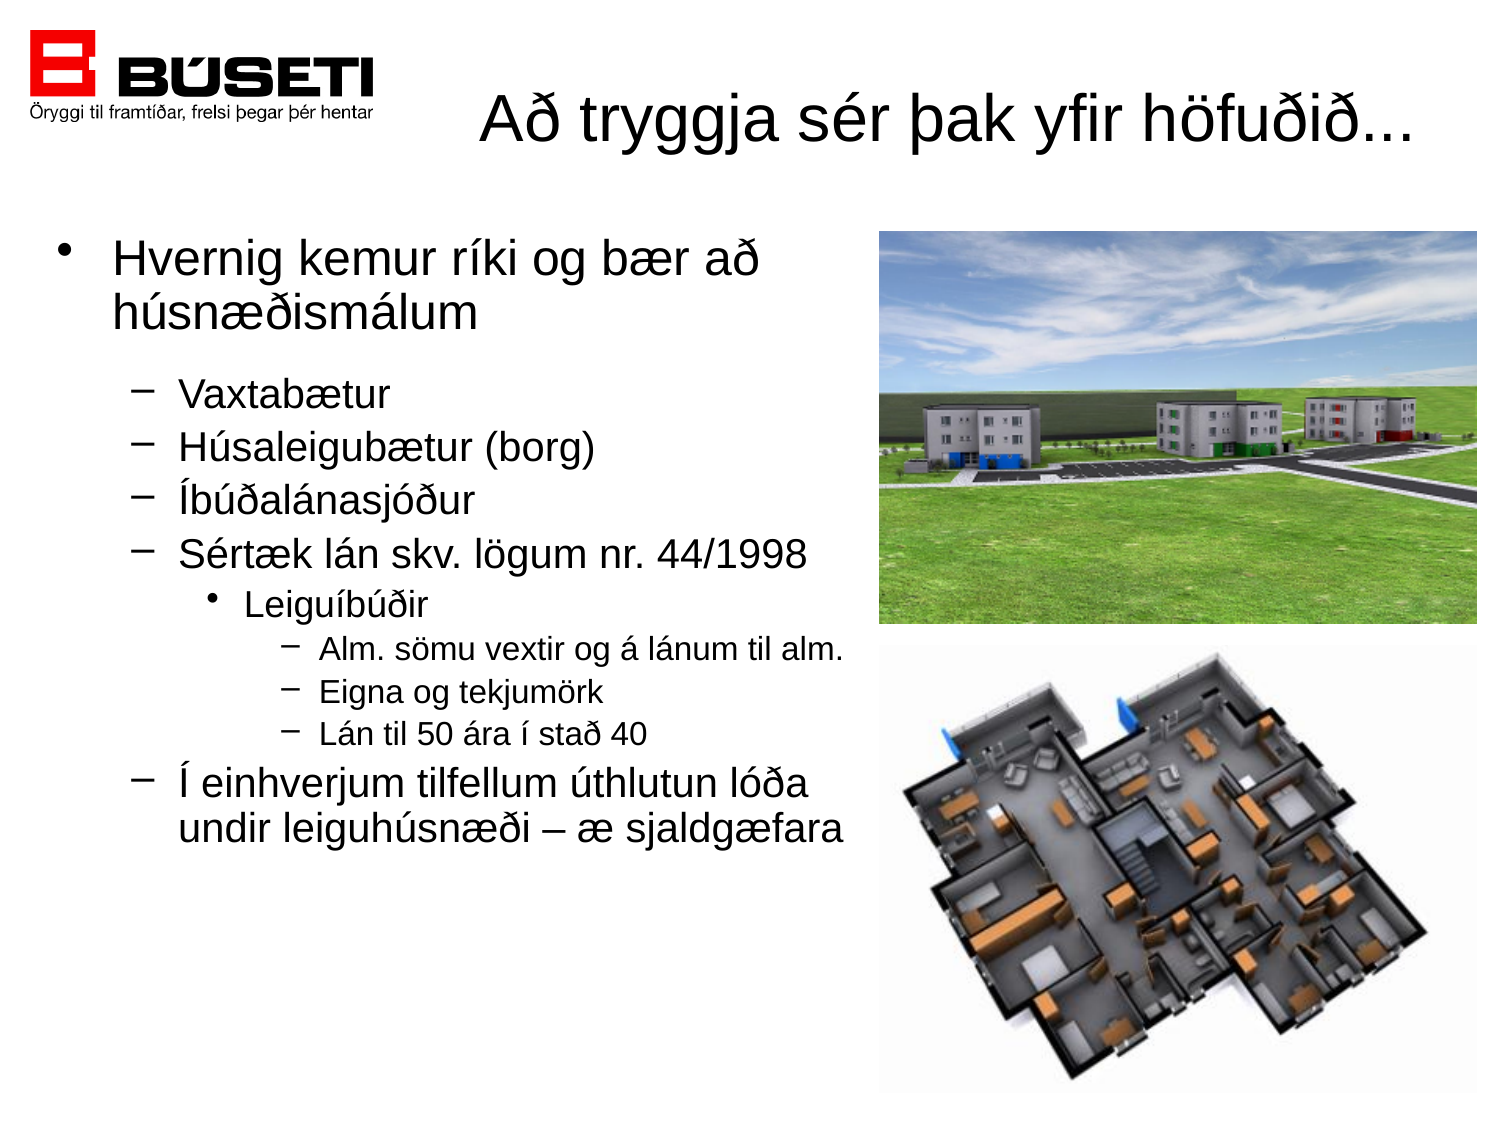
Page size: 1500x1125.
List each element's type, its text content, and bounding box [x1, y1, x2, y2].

picture [879, 231, 1477, 624]
title Að tryggja sér þak yfir höfuðið... [464, 44, 1448, 185]
picture [29, 30, 373, 122]
list Hvernig kemur ríki og bær að húsnæðismálum Vaxtabætur Húsaleigubætur (borg) Íbúðalánasjóður Sértæk lán skv. lögum nr. 44/1998 Leiguíbúðir Alm. sömu vextir og á lánum til alm. Eigna og tekjumörk Lán til 50 ára í stað 40 Í einhverjum tilfellum úthlutun lóða undir leiguhúsnæði – æ sjaldgæfara [40, 224, 904, 1000]
picture [879, 644, 1477, 1093]
